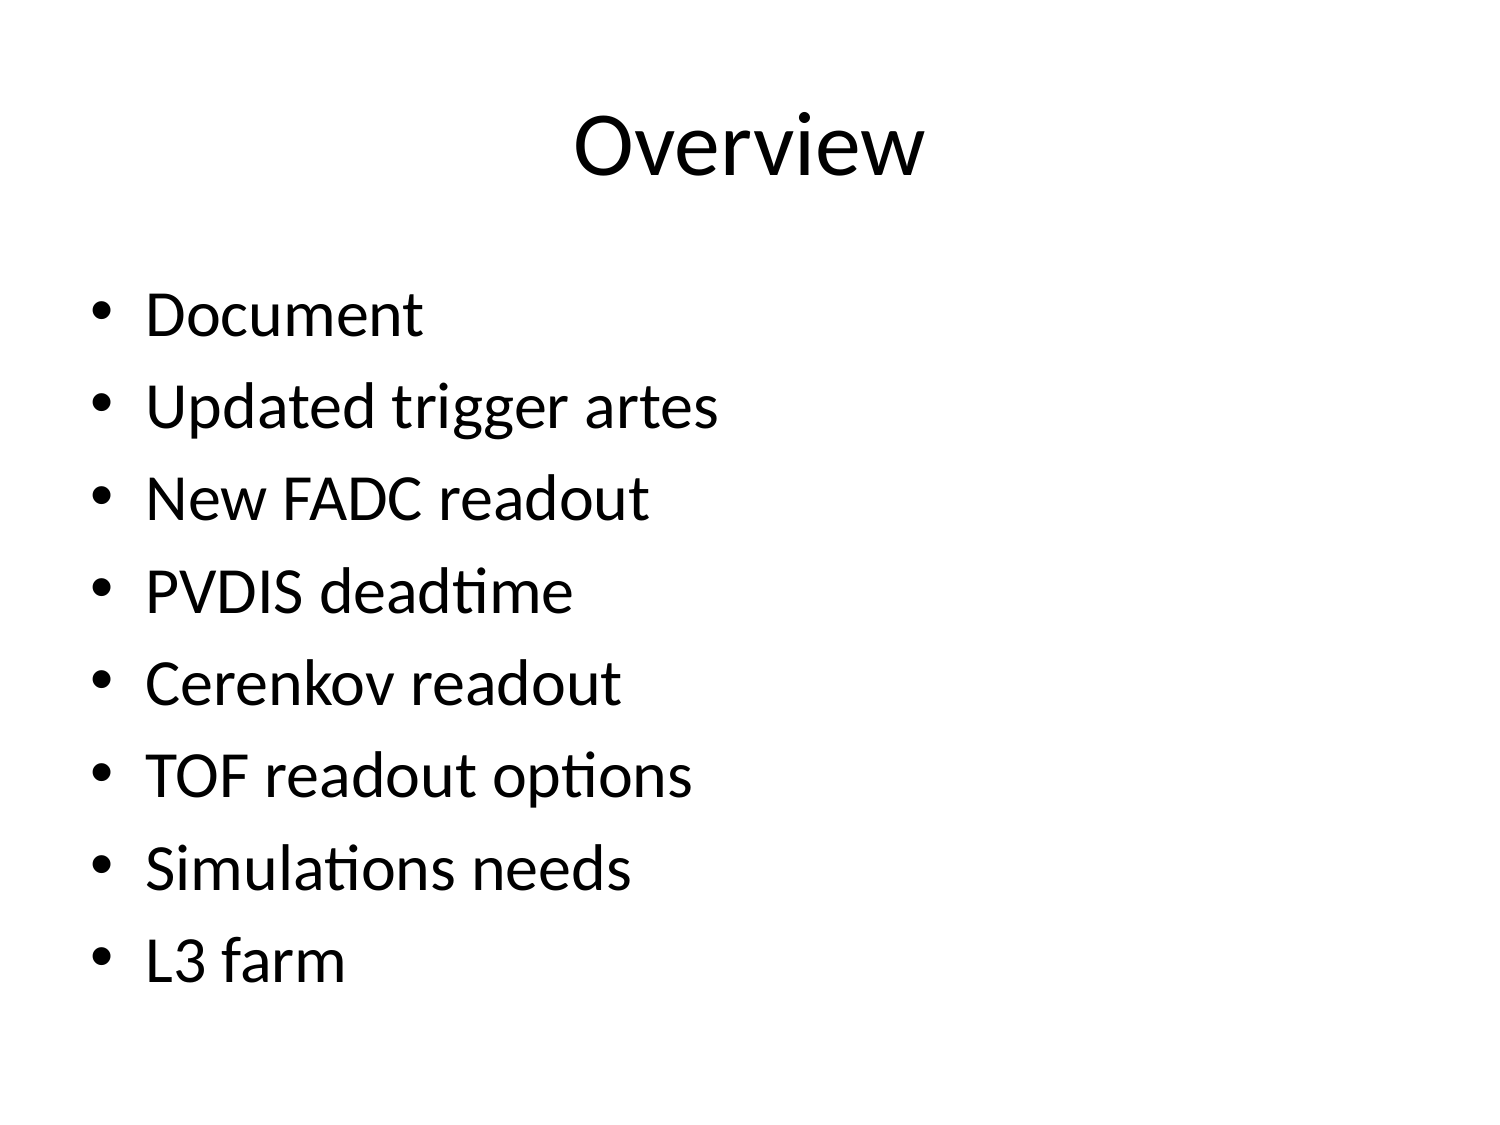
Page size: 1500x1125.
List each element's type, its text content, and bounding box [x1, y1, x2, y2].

list Document Updated trigger artes New FADC readout PVDIS deadtime Cerenkov readout TOF readout options Simulations needs L3 farm [75, 262, 1425, 1005]
title Overview [75, 45, 1425, 233]
